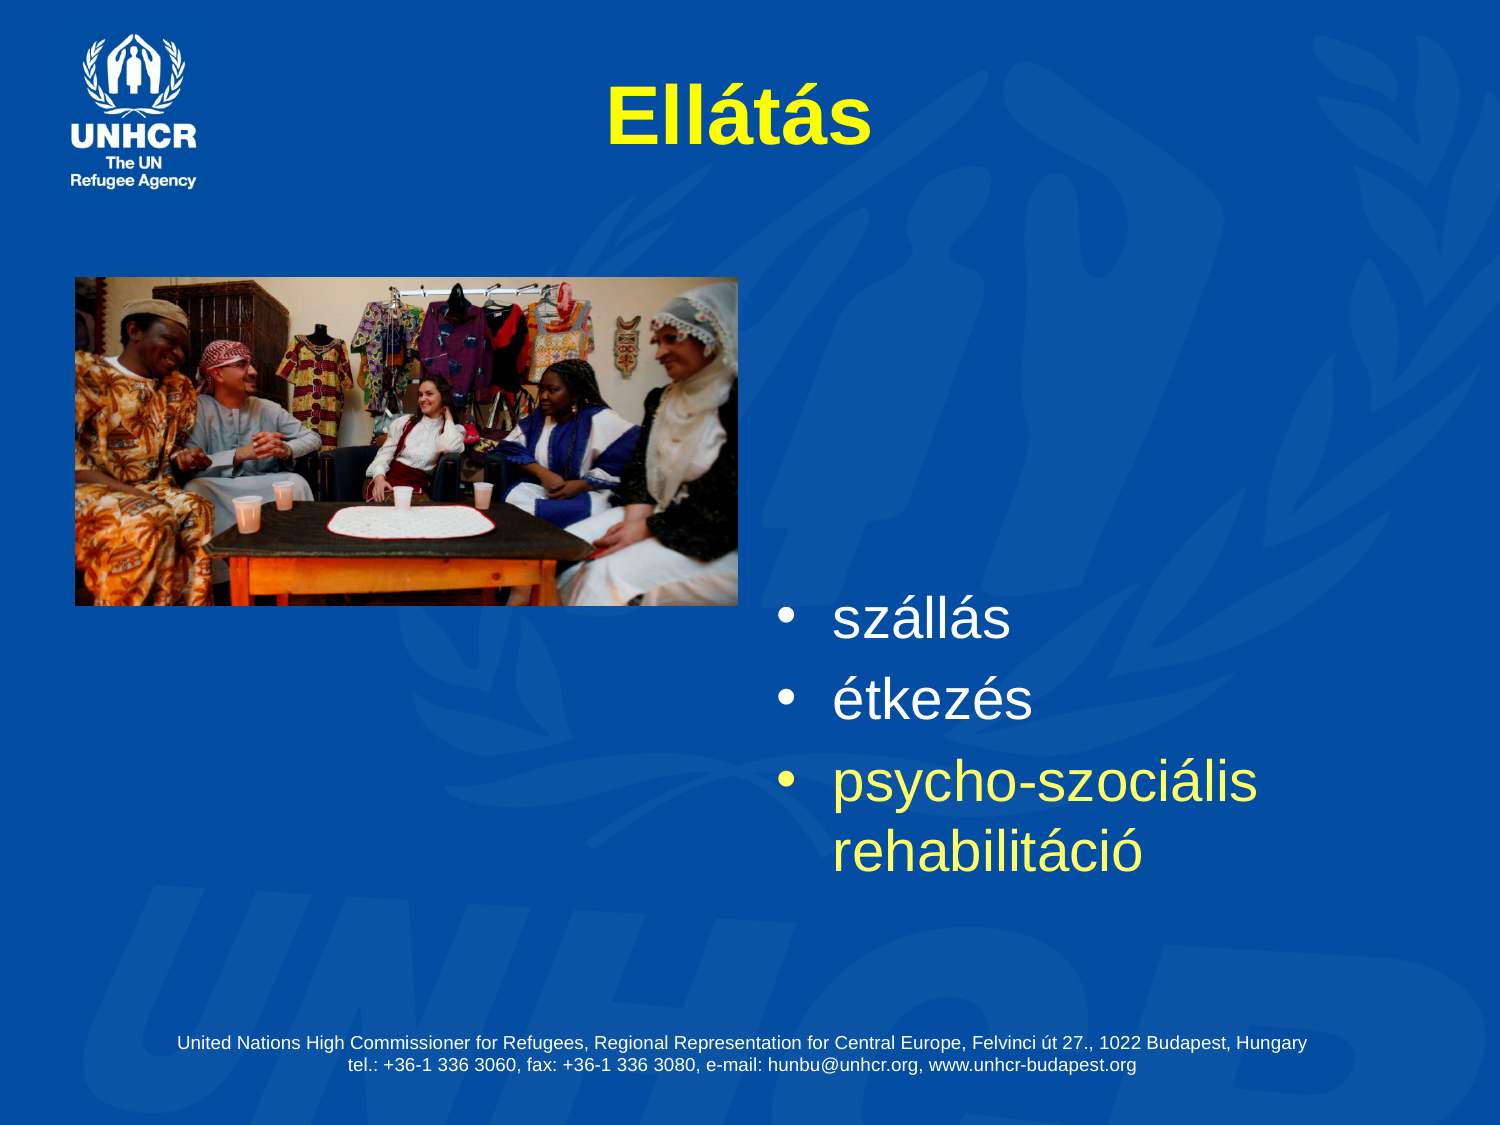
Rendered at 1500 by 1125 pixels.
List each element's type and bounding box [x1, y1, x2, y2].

picture [0, 0, 1500, 1125]
list [74, 277, 738, 606]
